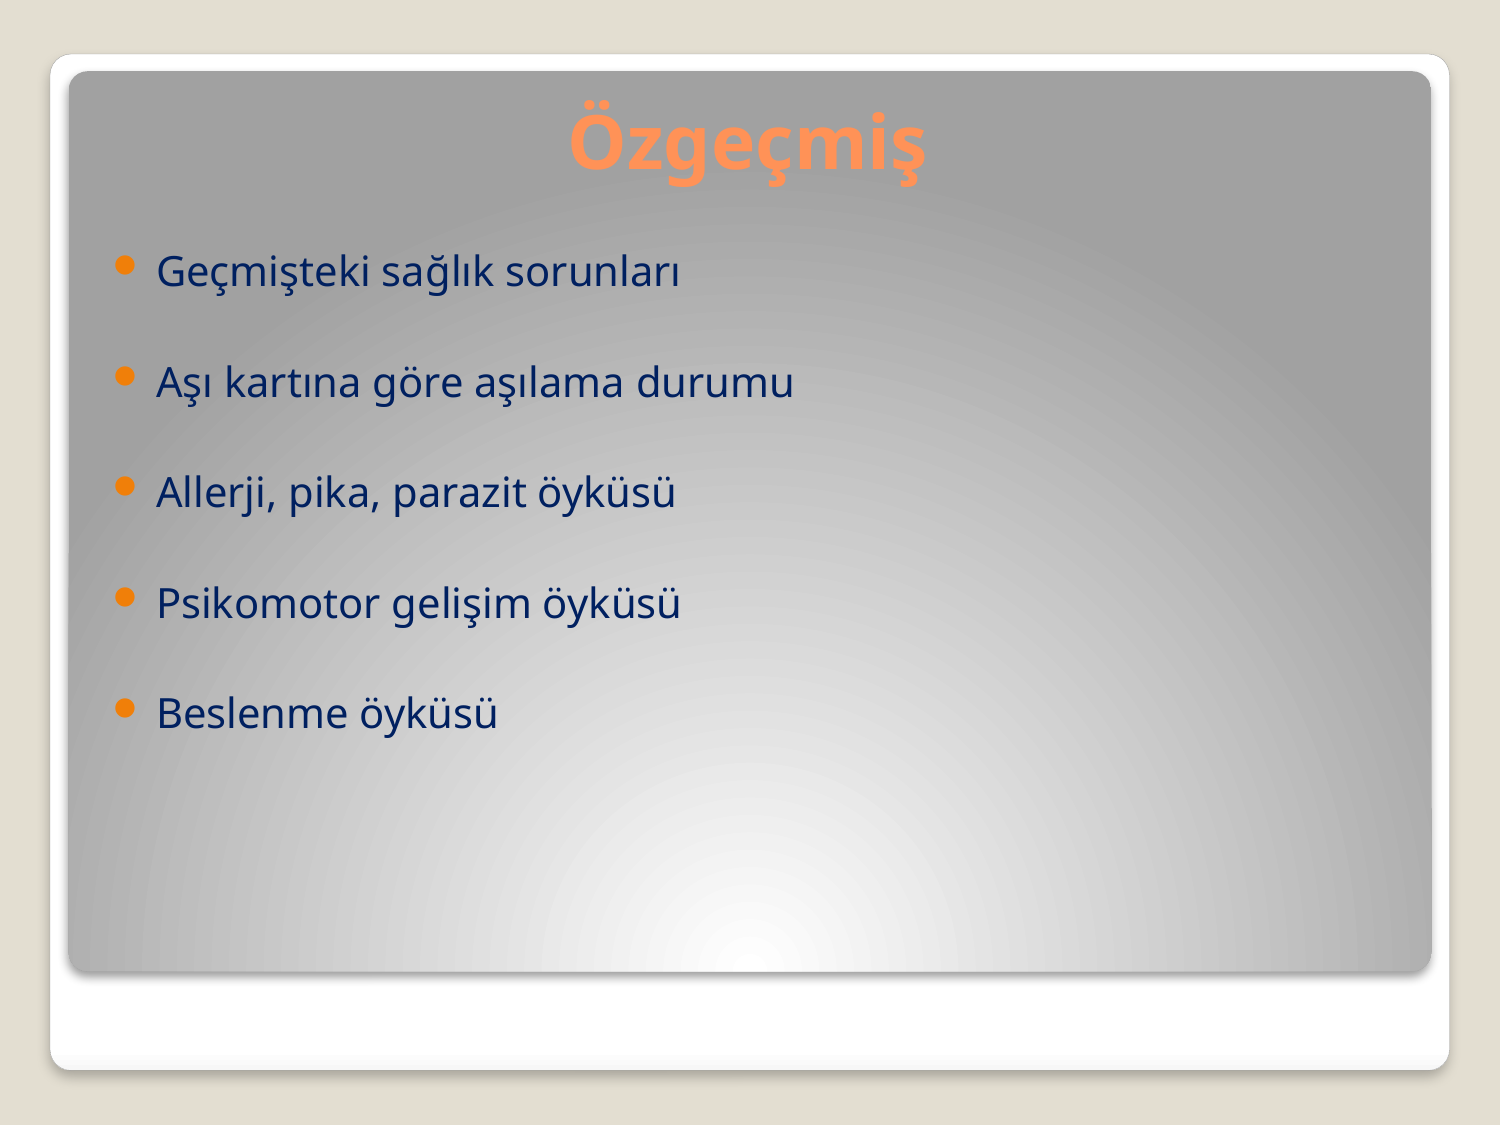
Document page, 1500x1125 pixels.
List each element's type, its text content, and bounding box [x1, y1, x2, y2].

text_box Özgeçmiş [76, 19, 1420, 192]
list Geçmişteki sağlık sorunları Aşı kartına göre aşılama durumu Allerji, pika, parazit öyküsü Psikomotor gelişim öyküsü Beslenme öyküsü [82, 229, 1425, 917]
